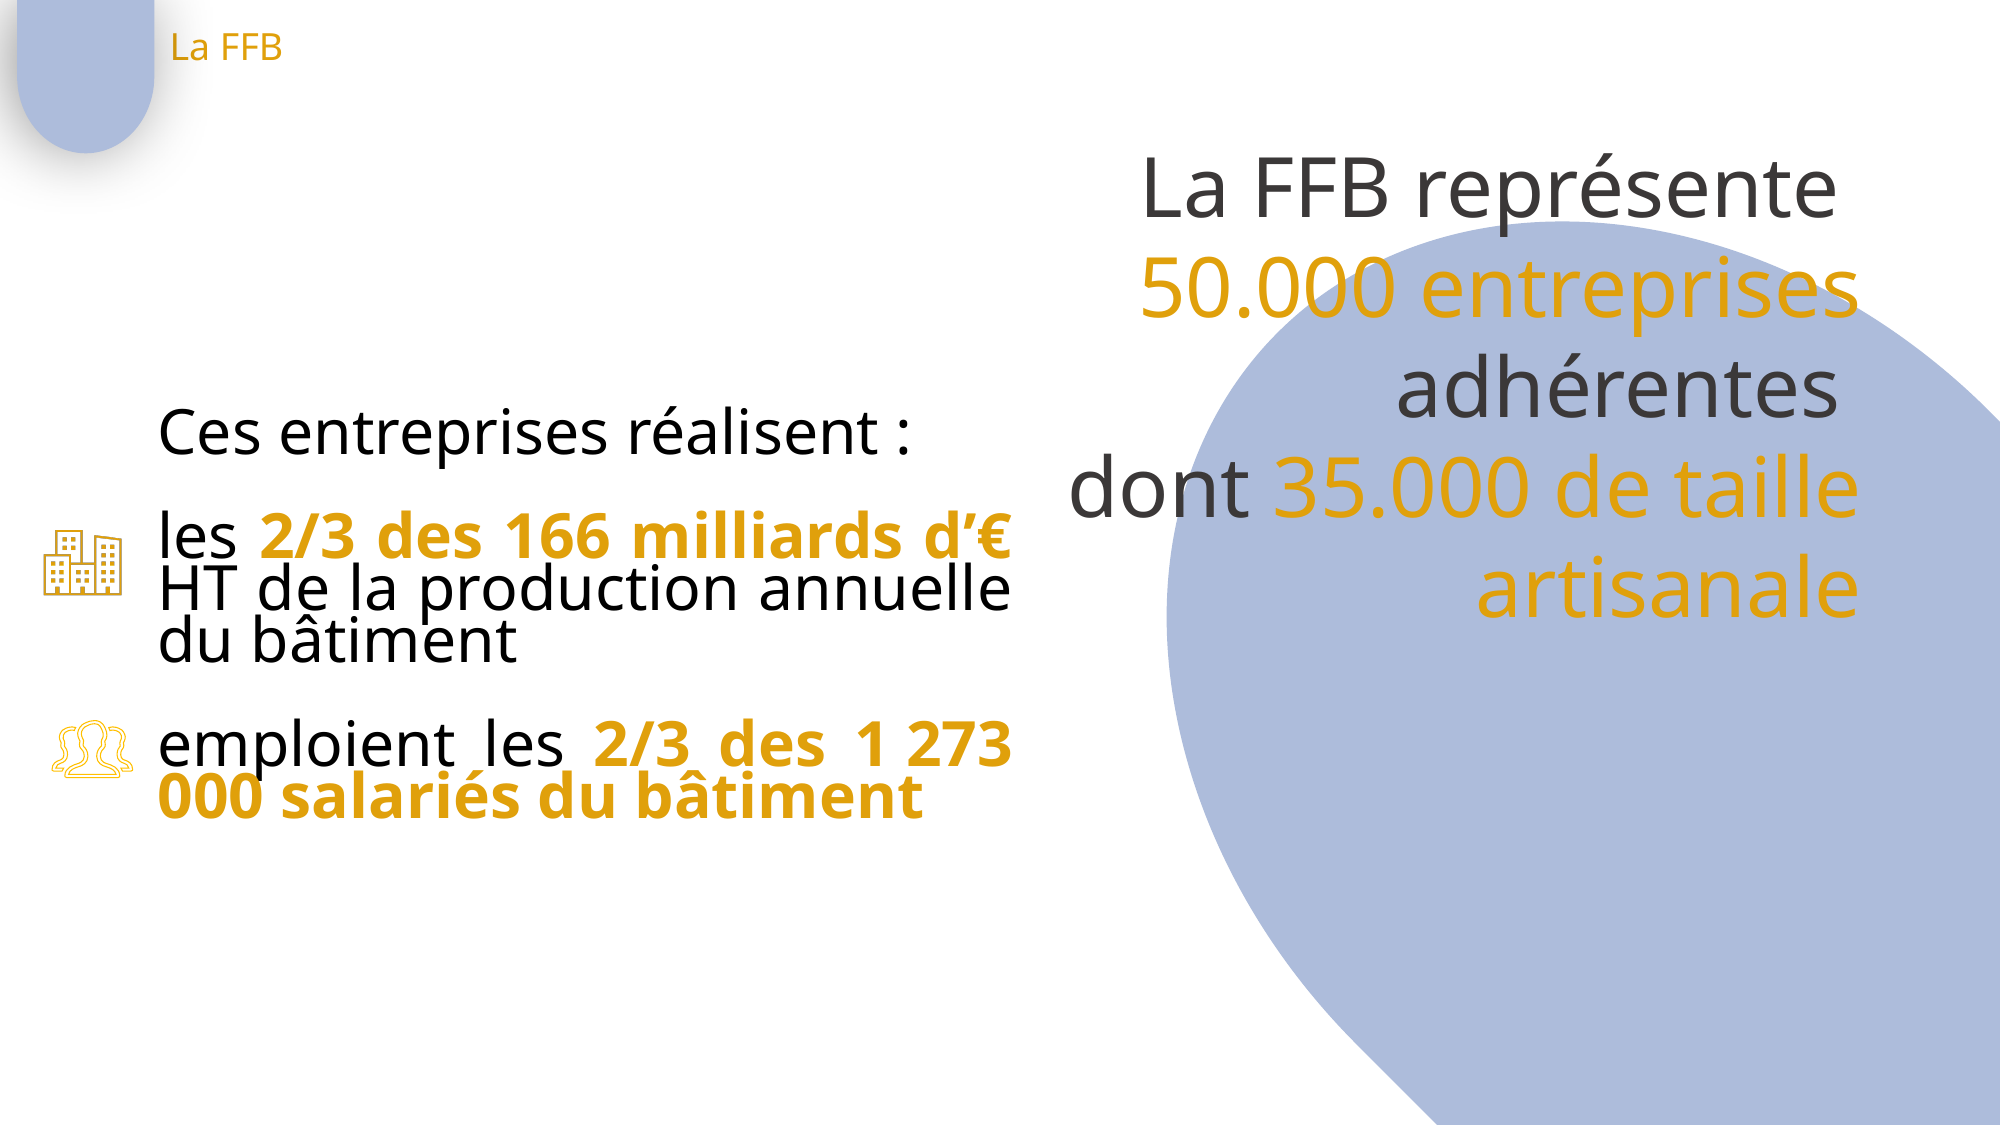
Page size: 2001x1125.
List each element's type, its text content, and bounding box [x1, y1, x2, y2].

text_box [16, 0, 156, 155]
text_box La FFB représente 50.000 entreprises adhérentes dont 35.000 de taille artisanale [1038, 126, 1877, 702]
text_box Ces entreprises réalisent : les 2/3 des 166 milliards d’€ HT de la production annuelle du bâtiment emploient les 2/3 des 1 273 000 salariés du bâtiment [142, 332, 1029, 1125]
text_box [51, 720, 134, 779]
text_box [1172, 318, 2000, 1125]
text_box La FFB [191, 16, 321, 76]
picture [32, 512, 133, 613]
